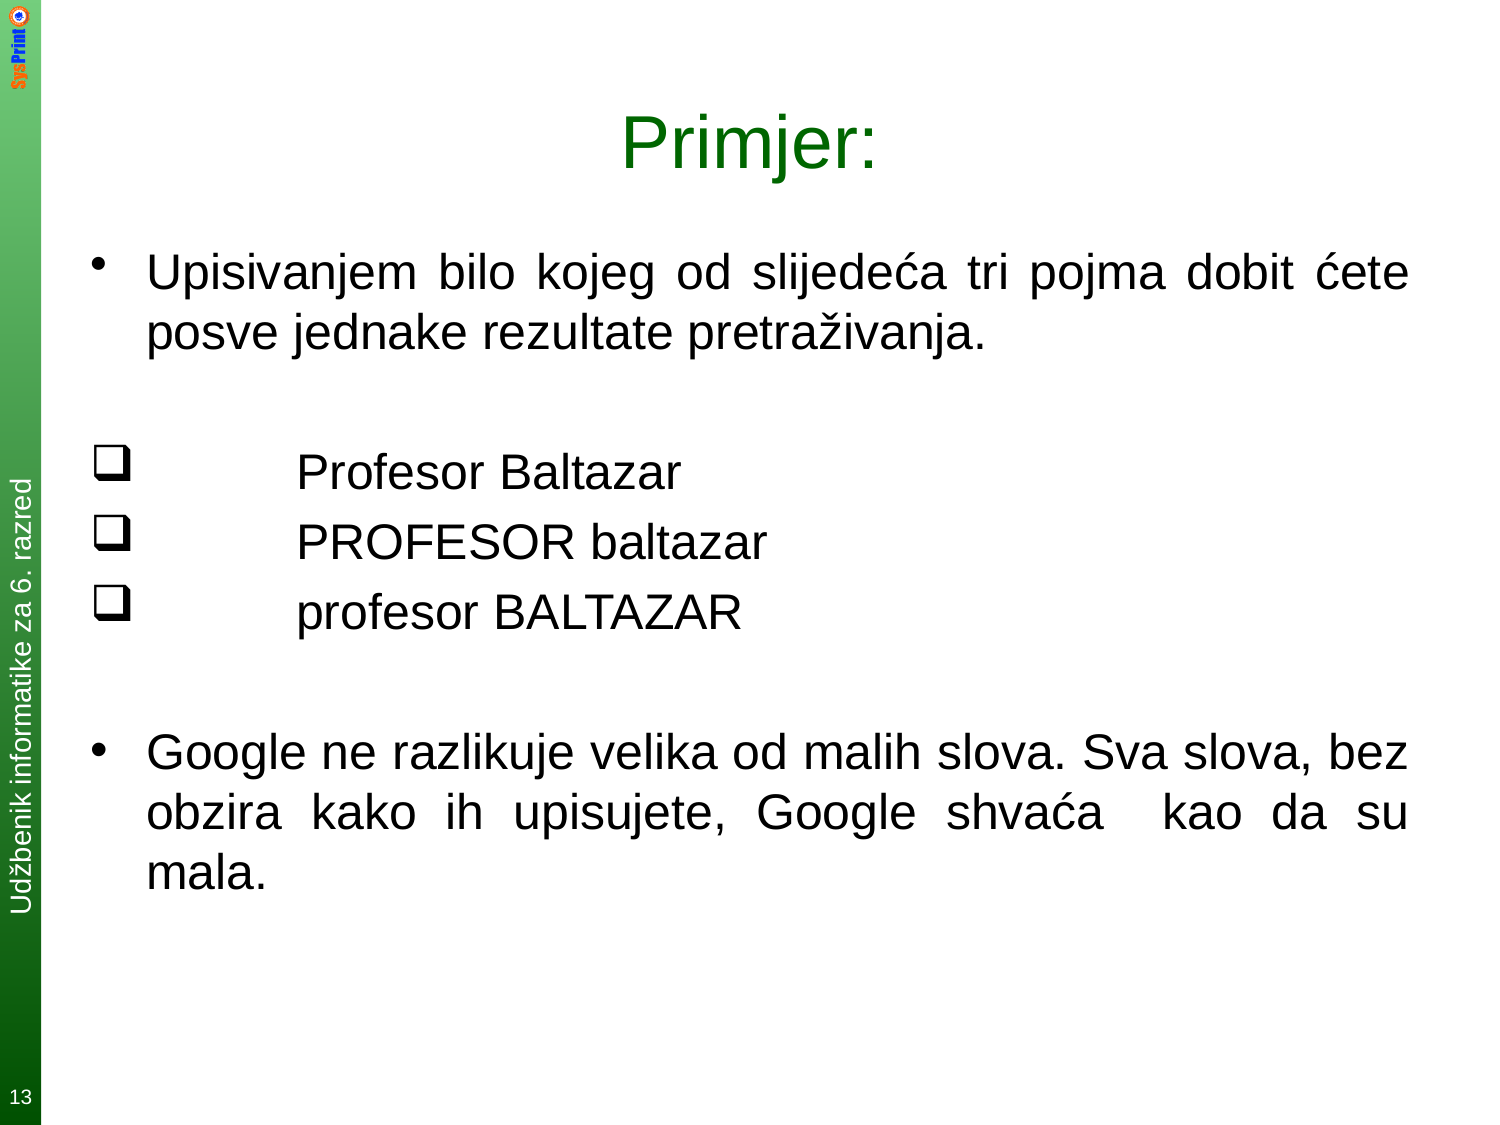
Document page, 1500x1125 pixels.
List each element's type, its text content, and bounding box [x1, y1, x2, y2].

title Primjer: [74, 44, 1426, 231]
list Upisivanjem bilo kojeg od slijedeća tri pojma dobit ćete posve jednake rezultate pretraživanja. Profesor Baltazar PROFESOR baltazar profesor BALTAZAR Google ne razlikuje velika od malih slova. Sva slova, bez obzira kako ih upisujete, Google shvaća kao da su mala. [74, 231, 1426, 1006]
picture [8, 5, 30, 89]
